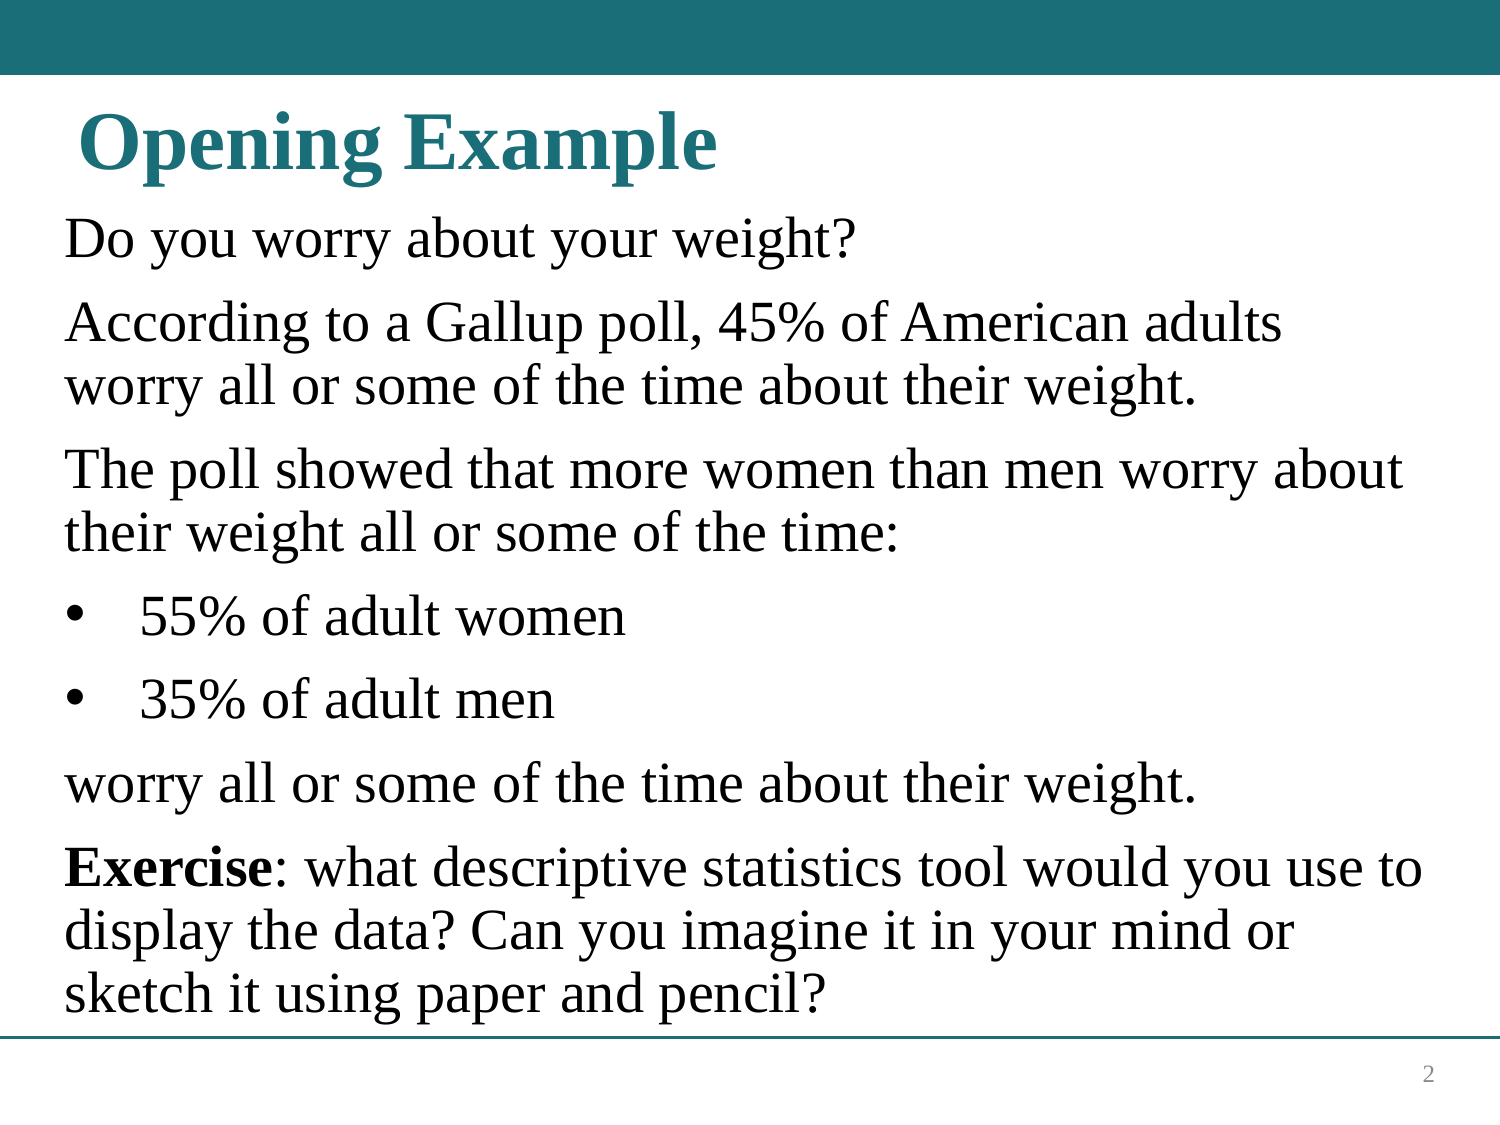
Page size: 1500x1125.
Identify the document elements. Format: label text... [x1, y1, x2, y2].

slide_number 2 [1059, 1042, 1450, 1103]
list Do you worry about your weight? According to a Gallup poll, 45% of American adults worry all or some of the time about their weight. The poll showed that more women than men worry about their weight all or some of the time: 55% of adult women 35% of adult men worry all or some of the time about their weight. Exercise: what descriptive statistics tool would you use to display the data? Can you imagine it in your mind or sketch it using paper and pencil? [50, 200, 1450, 1035]
title Opening Example [62, 90, 1463, 228]
